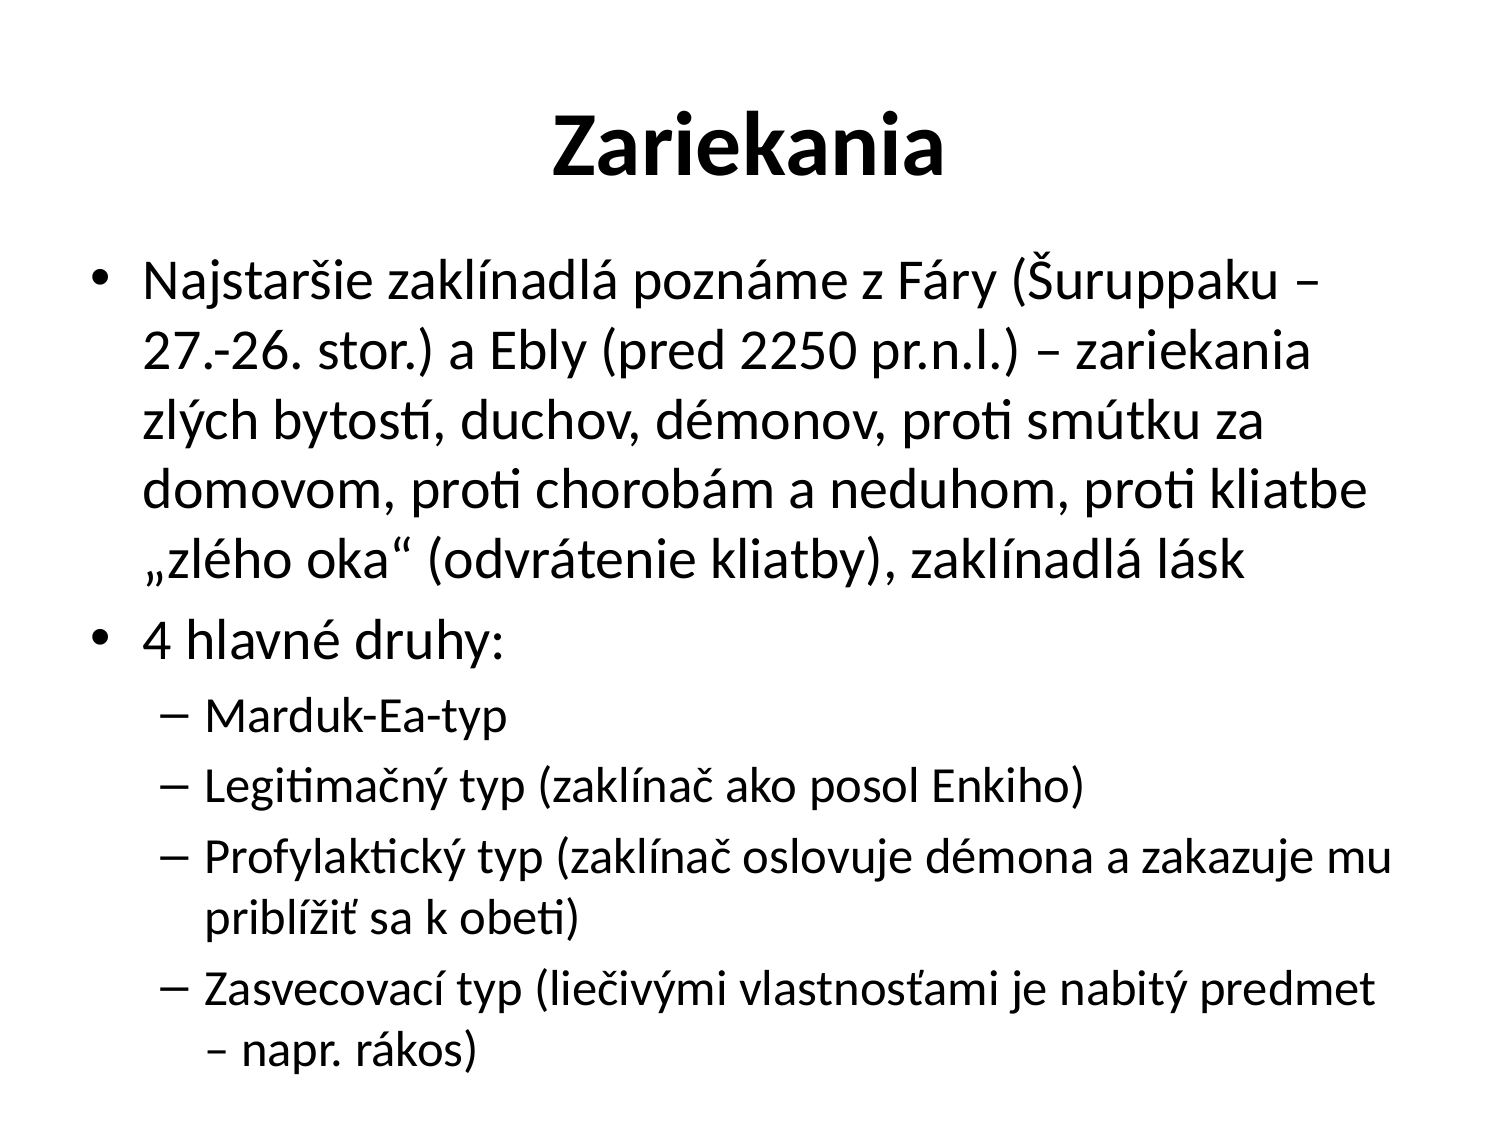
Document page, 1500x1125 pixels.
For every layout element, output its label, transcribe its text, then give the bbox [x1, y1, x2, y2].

list Najstaršie zaklínadlá poznáme z Fáry (Šuruppaku – 27.-26. stor.) a Ebly (pred 2250 pr.n.l.) – zariekania zlých bytostí, duchov, démonov, proti smútku za domovom, proti chorobám a neduhom, proti kliatbe „zlého oka“ (odvrátenie kliatby), zaklínadlá lásk 4 hlavné druhy: Marduk-Ea-typ Legitimačný typ (zaklínač ako posol Enkiho) Profylaktický typ (zaklínač oslovuje démona a zakazuje mu priblížiť sa k obeti) Zasvecovací typ (liečivými vlastnosťami je nabitý predmet – napr. rákos) [75, 234, 1425, 1090]
title Zariekania [75, 45, 1425, 233]
